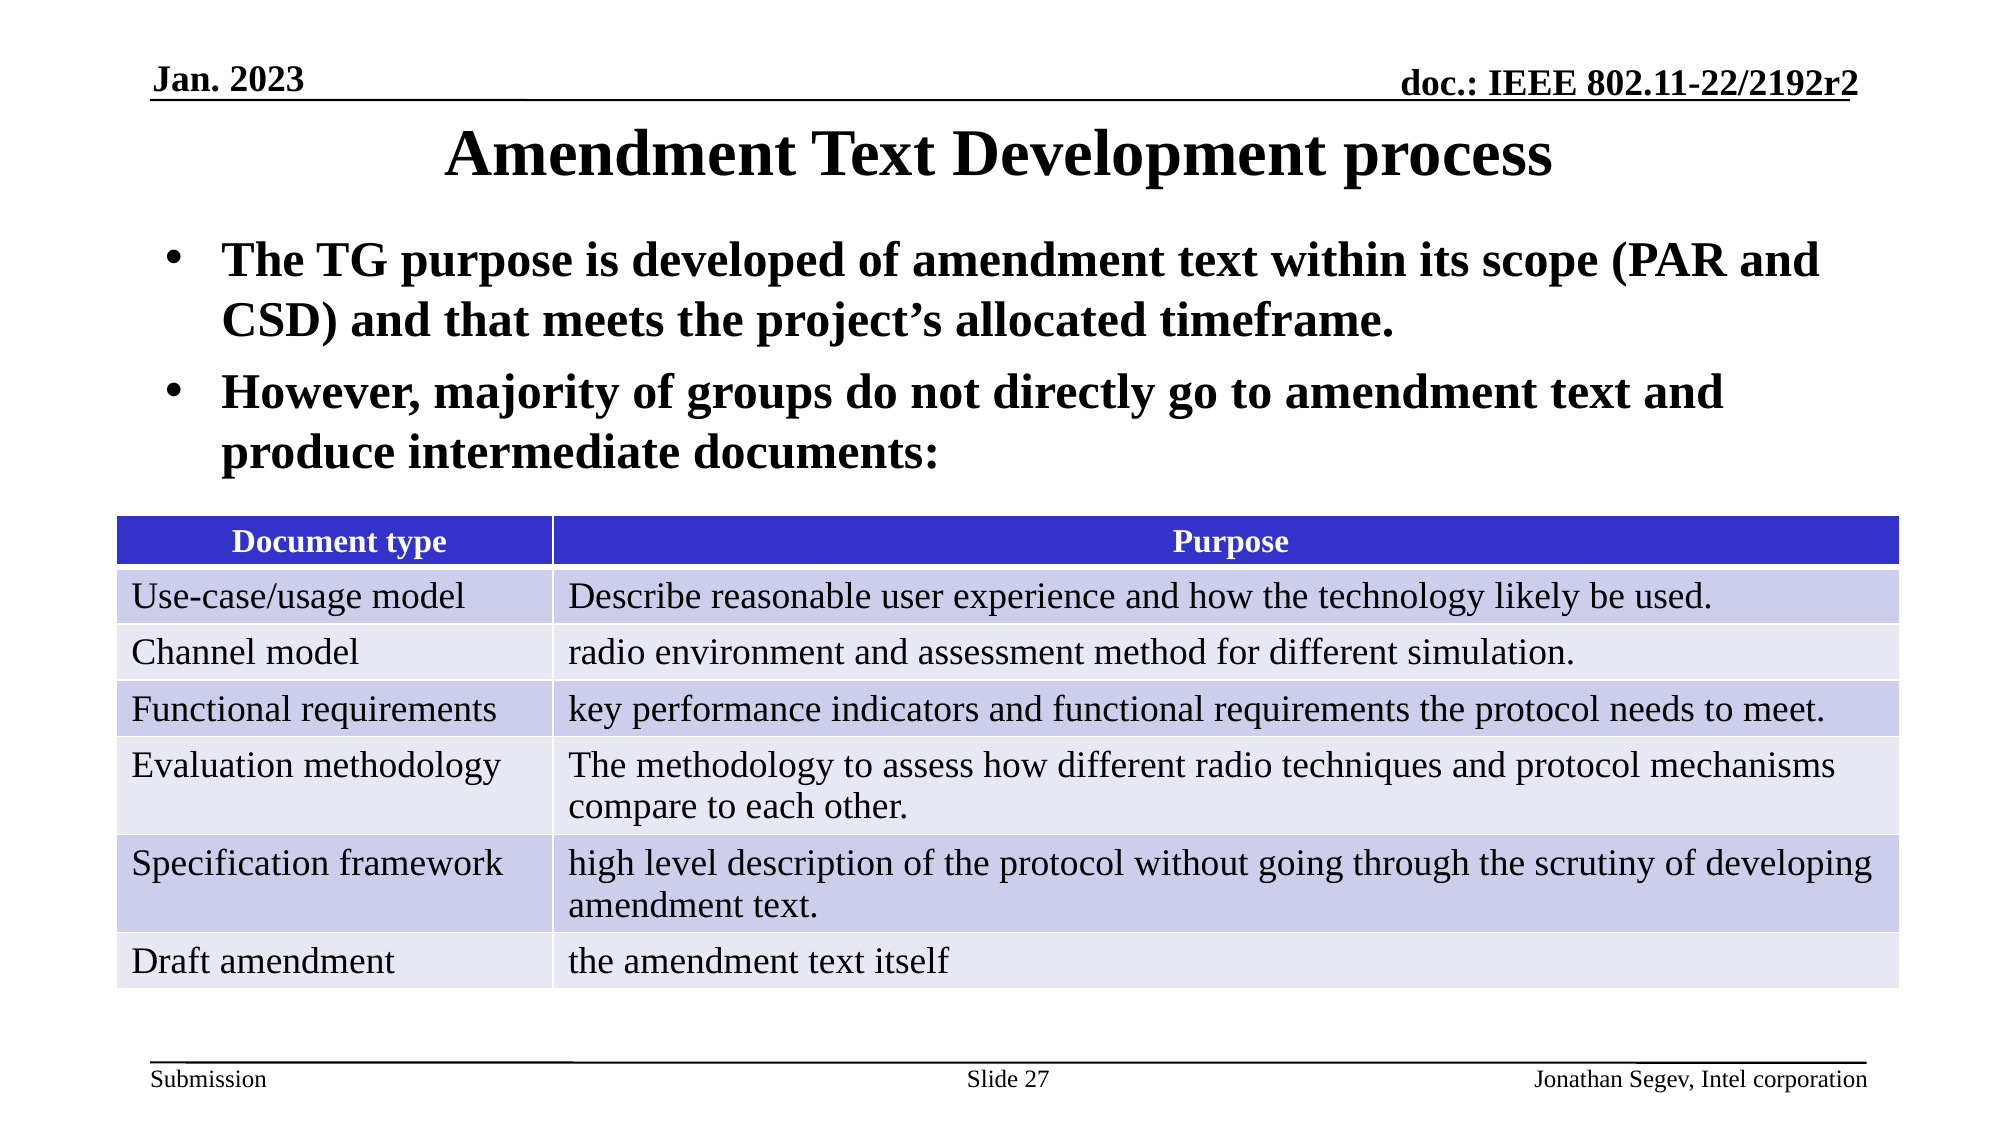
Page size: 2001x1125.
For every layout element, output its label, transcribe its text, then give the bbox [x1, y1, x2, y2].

table_cell key performance indicators and functional requirements the protocol needs to meet. [554, 681, 1899, 736]
footer Jonathan Segev, Intel corporation [1171, 1061, 1869, 1093]
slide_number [152, 54, 563, 100]
slide_number Slide 27 [950, 1061, 1067, 1123]
table_cell the amendment text itself [554, 933, 1899, 988]
table_cell Describe reasonable user experience and how the technology likely be used. [554, 570, 1899, 623]
table_cell Draft amendment [117, 933, 552, 988]
title Amendment Text Development process [149, 112, 1850, 185]
table_cell Specification framework [117, 835, 552, 932]
table_cell Functional requirements [117, 681, 552, 736]
table_cell The methodology to assess how different radio techniques and protocol mechanisms compare to each other. [554, 737, 1899, 834]
table_cell Channel model [117, 625, 552, 679]
list The TG purpose is developed of amendment text within its scope (PAR and CSD) and that meets the project’s allocated timeframe. However, majority of groups do not directly go to amendment text and produce intermediate documents: [149, 218, 1850, 504]
table_header Purpose [554, 516, 1899, 564]
table_cell Use-case/usage model [117, 570, 552, 623]
table_cell Evaluation methodology [117, 737, 552, 834]
table_header Document type [117, 516, 552, 564]
table_cell radio environment and assessment method for different simulation. [554, 625, 1899, 679]
table_cell high level description of the protocol without going through the scrutiny of developing amendment text. [554, 835, 1899, 932]
